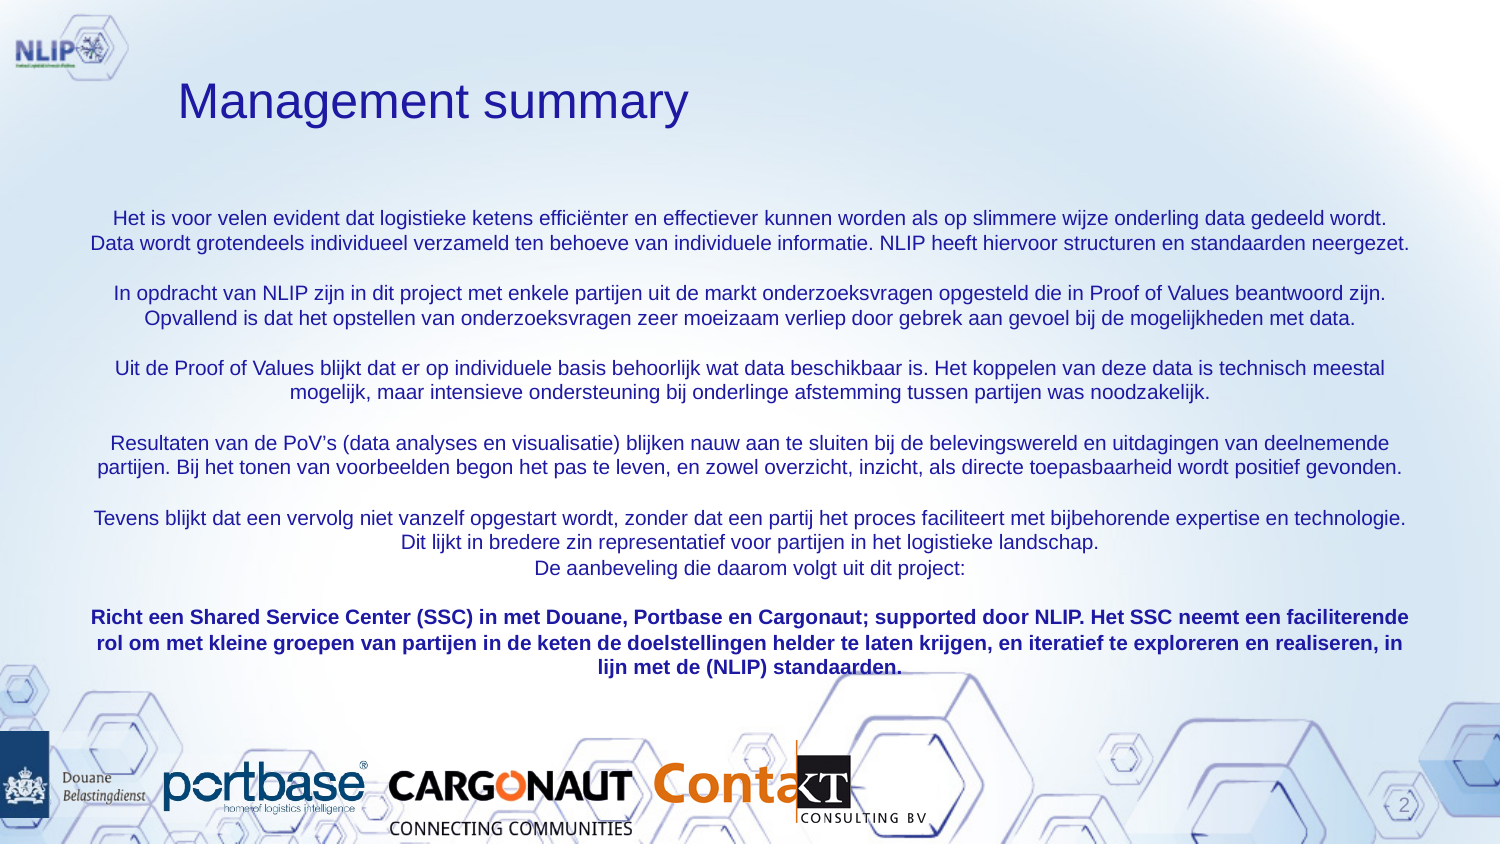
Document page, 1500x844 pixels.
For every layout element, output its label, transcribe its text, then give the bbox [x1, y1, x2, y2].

slide_number 2 [1074, 782, 1425, 827]
picture [0, 0, 1500, 844]
list Het is voor velen evident dat logistieke ketens efficiënter en effectiever kunnen worden als op slimmere wijze onderling data gedeeld wordt. Data wordt grotendeels individueel verzameld ten behoeve van individuele informatie. NLIP heeft hiervoor structuren en standaarden neergezet. In opdracht van NLIP zijn in dit project met enkele partijen uit de markt onderzoeksvragen opgesteld die in Proof of Values beantwoord zijn. Opvallend is dat het opstellen van onderzoeksvragen zeer moeizaam verliep door gebrek aan gevoel bij de mogelijkheden met data. Uit de Proof of Values blijkt dat er op individuele basis behoorlijk wat data beschikbaar is. Het koppelen van deze data is technisch meestal mogelijk, maar intensieve ondersteuning bij onderlinge afstemming tussen partijen was noodzakelijk. Resultaten van de PoV’s (data analyses en visualisatie) blijken nauw aan te sluiten bij de belevingswereld en uitdagingen van deelnemende partijen. Bij het tonen van voorbeelden begon het pas te leven, en zowel overzicht, inzicht, als directe toepasbaarheid wordt positief gevonden. Tevens blijkt dat een vervolg niet vanzelf opgestart wordt, zonder dat een partij het proces faciliteert met bijbehorende expertise en technologie. Dit lijkt in bredere zin representatief voor partijen in het logistieke landschap. De aanbeveling die daarom volgt uit dit project: Richt een Shared Service Center (SSC) in met Douane, Portbase en Cargonaut; supported door NLIP. Het SSC neemt een faciliterende rol om met kleine groepen van partijen in de keten de doelstellingen helder te laten krijgen, en iteratief te exploreren en realiseren, in lijn met de (NLIP) standaarden. [75, 196, 1425, 706]
title Management summary [162, 33, 1425, 137]
